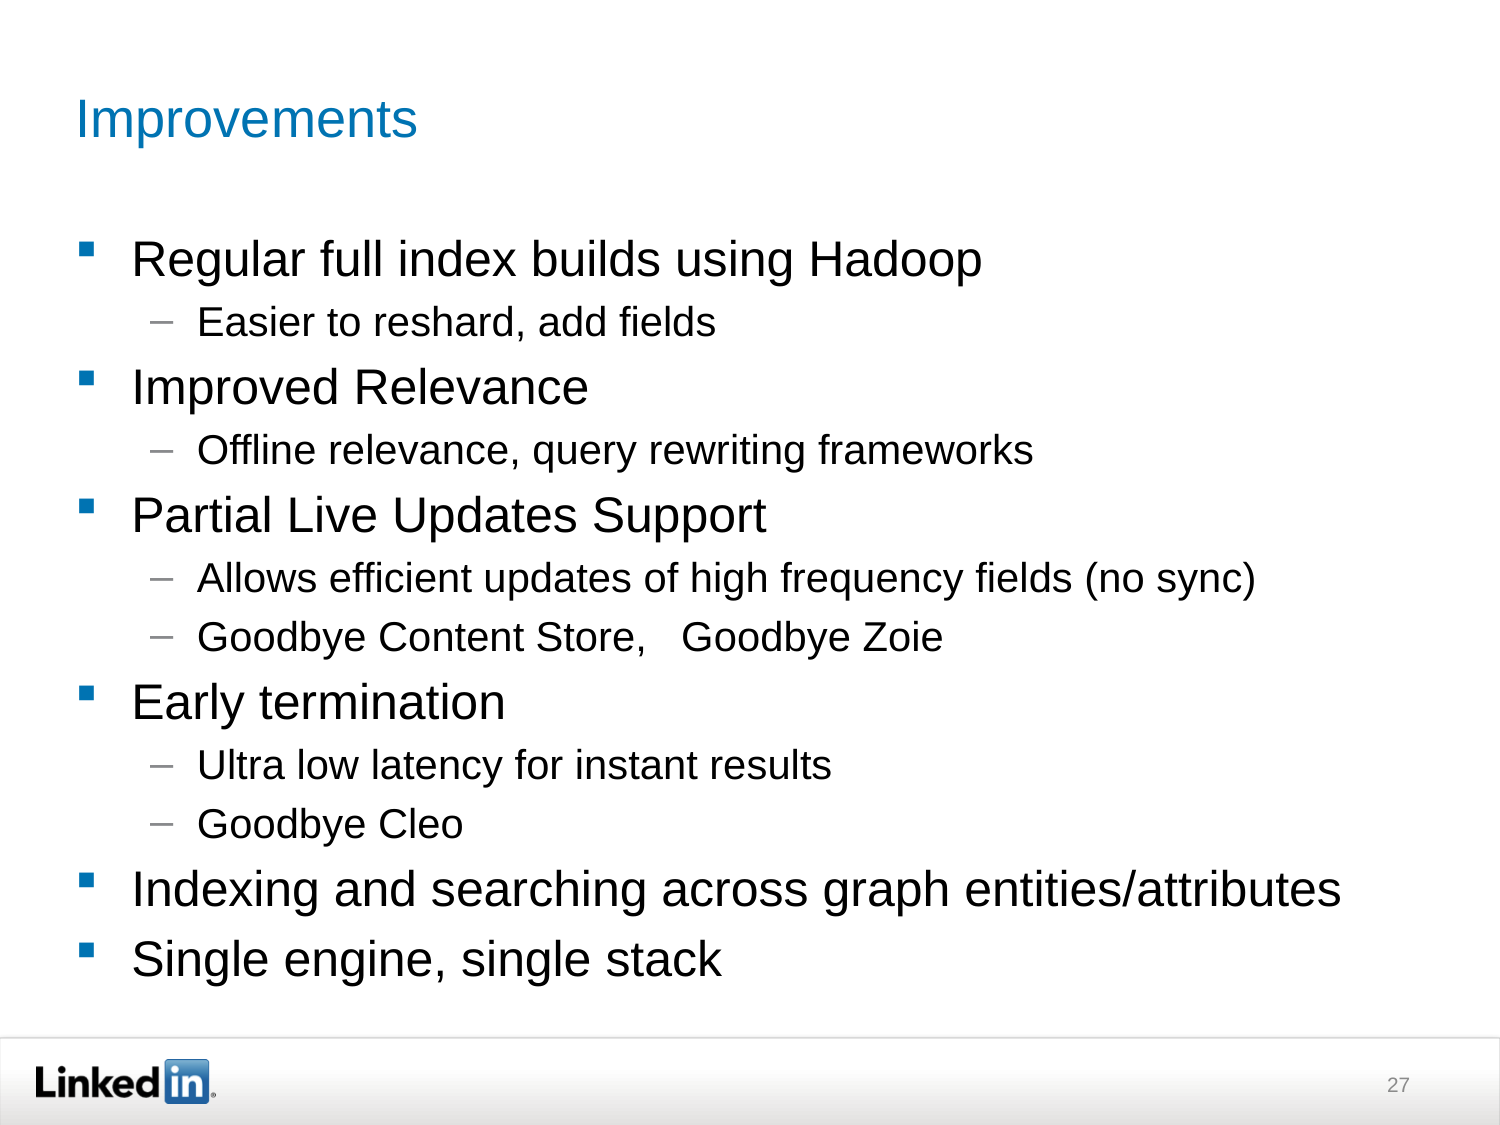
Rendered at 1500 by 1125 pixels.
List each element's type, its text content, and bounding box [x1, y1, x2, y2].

list Regular full index builds using Hadoop Easier to reshard, add fields Improved Relevance Offline relevance, query rewriting frameworks Partial Live Updates Support Allows efficient updates of high frequency fields (no sync) Goodbye Content Store, Goodbye Zoie Early termination Ultra low latency for instant results Goodbye Cleo Indexing and searching across graph entities/attributes Single engine, single stack [75, 218, 1425, 999]
title Improvements [75, 33, 1425, 199]
picture [36, 1059, 216, 1104]
slide_number 27 [1074, 1053, 1425, 1114]
